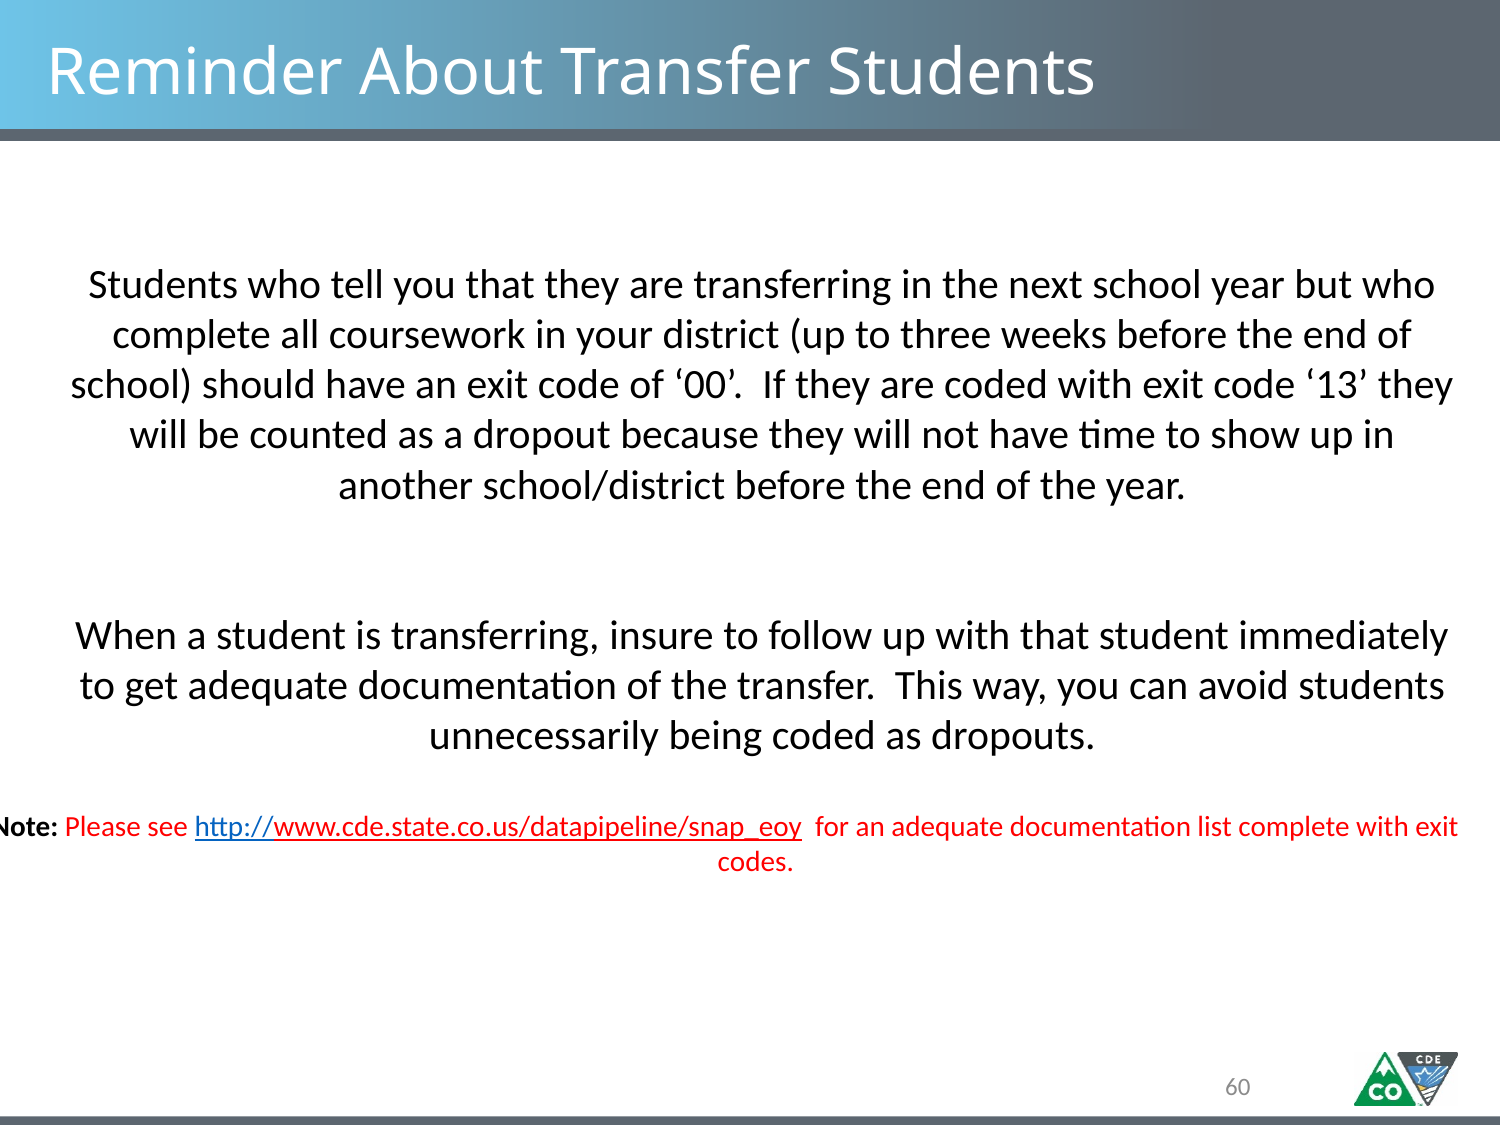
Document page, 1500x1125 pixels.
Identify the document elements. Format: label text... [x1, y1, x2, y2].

picture [1354, 1052, 1458, 1106]
title Reminder About Transfer Students [31, 31, 1326, 117]
text_box Students who tell you that they are transferring in the next school year but who complete all coursework in your district (up to three weeks before the end of school) should have an exit code of ‘00’. If they are coded with exit code ‘13’ they will be counted as a dropout because they will not have time to show up in another school/district before the end of the year. When a student is transferring, insure to follow up with that student immediately to get adequate documentation of the transfer. This way, you can avoid students unnecessarily being coded as dropouts. Note: Please see http://www.cde.state.co.us/datapipeline/snap_eoy for an adequate documentation list complete with exit codes. [0, 249, 1475, 935]
